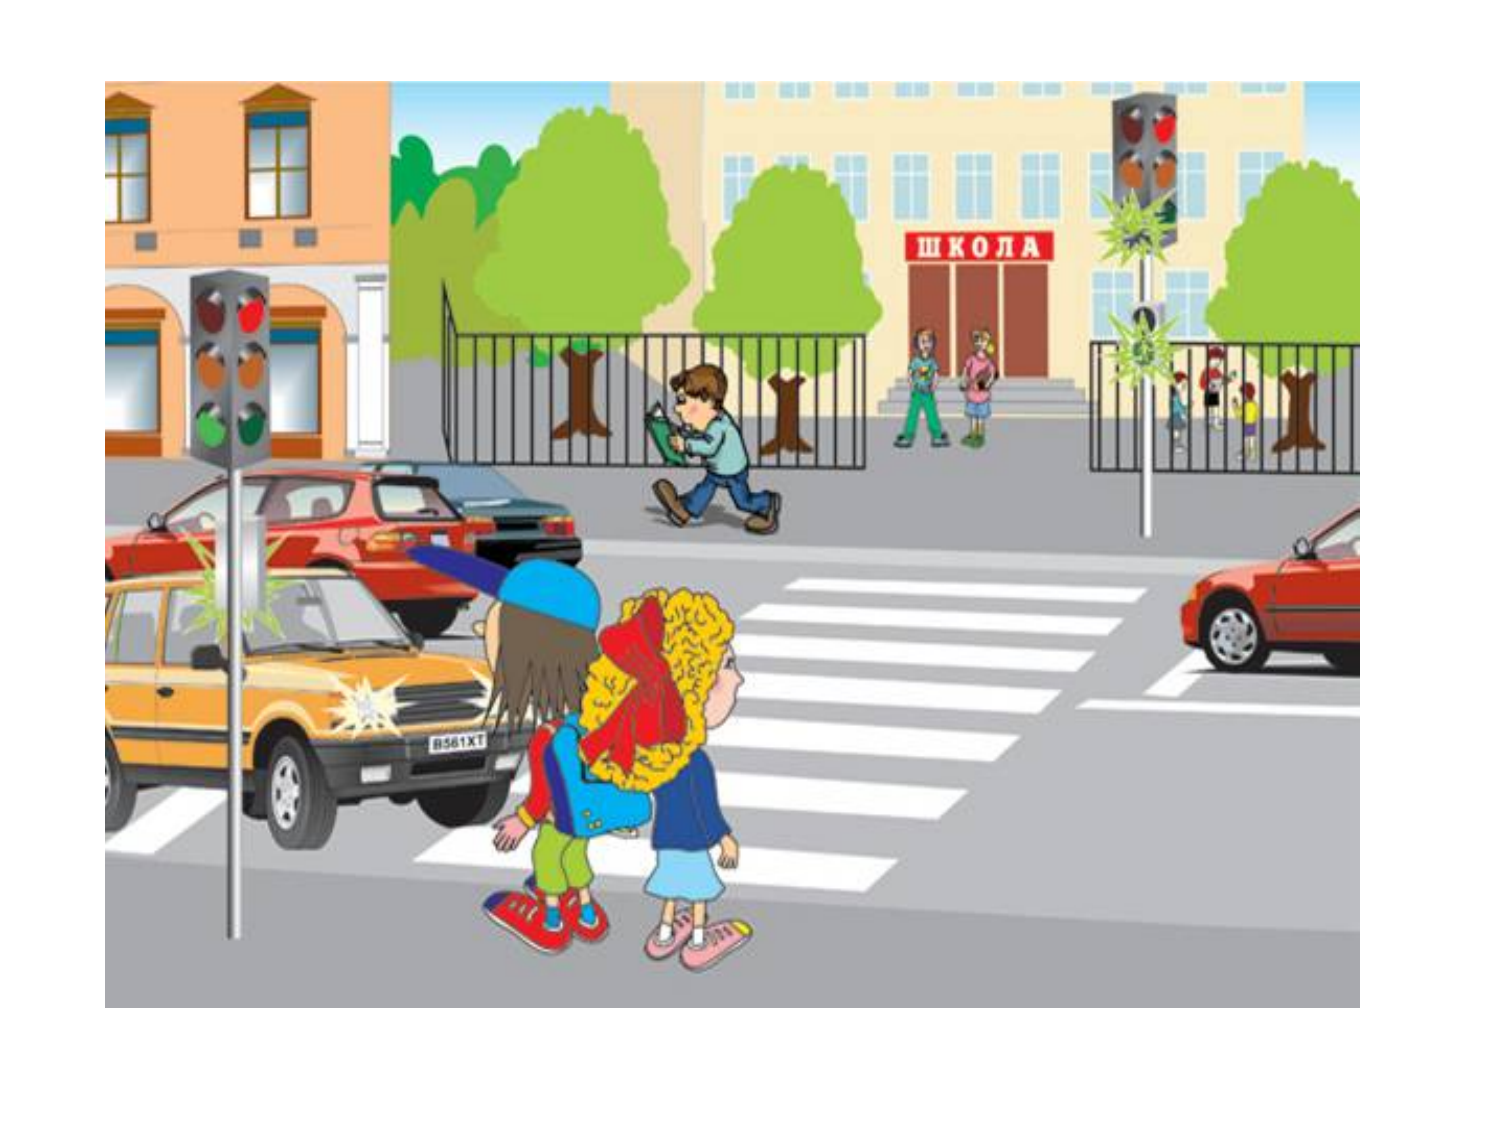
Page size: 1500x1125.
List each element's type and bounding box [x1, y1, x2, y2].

picture [105, 81, 1360, 1009]
